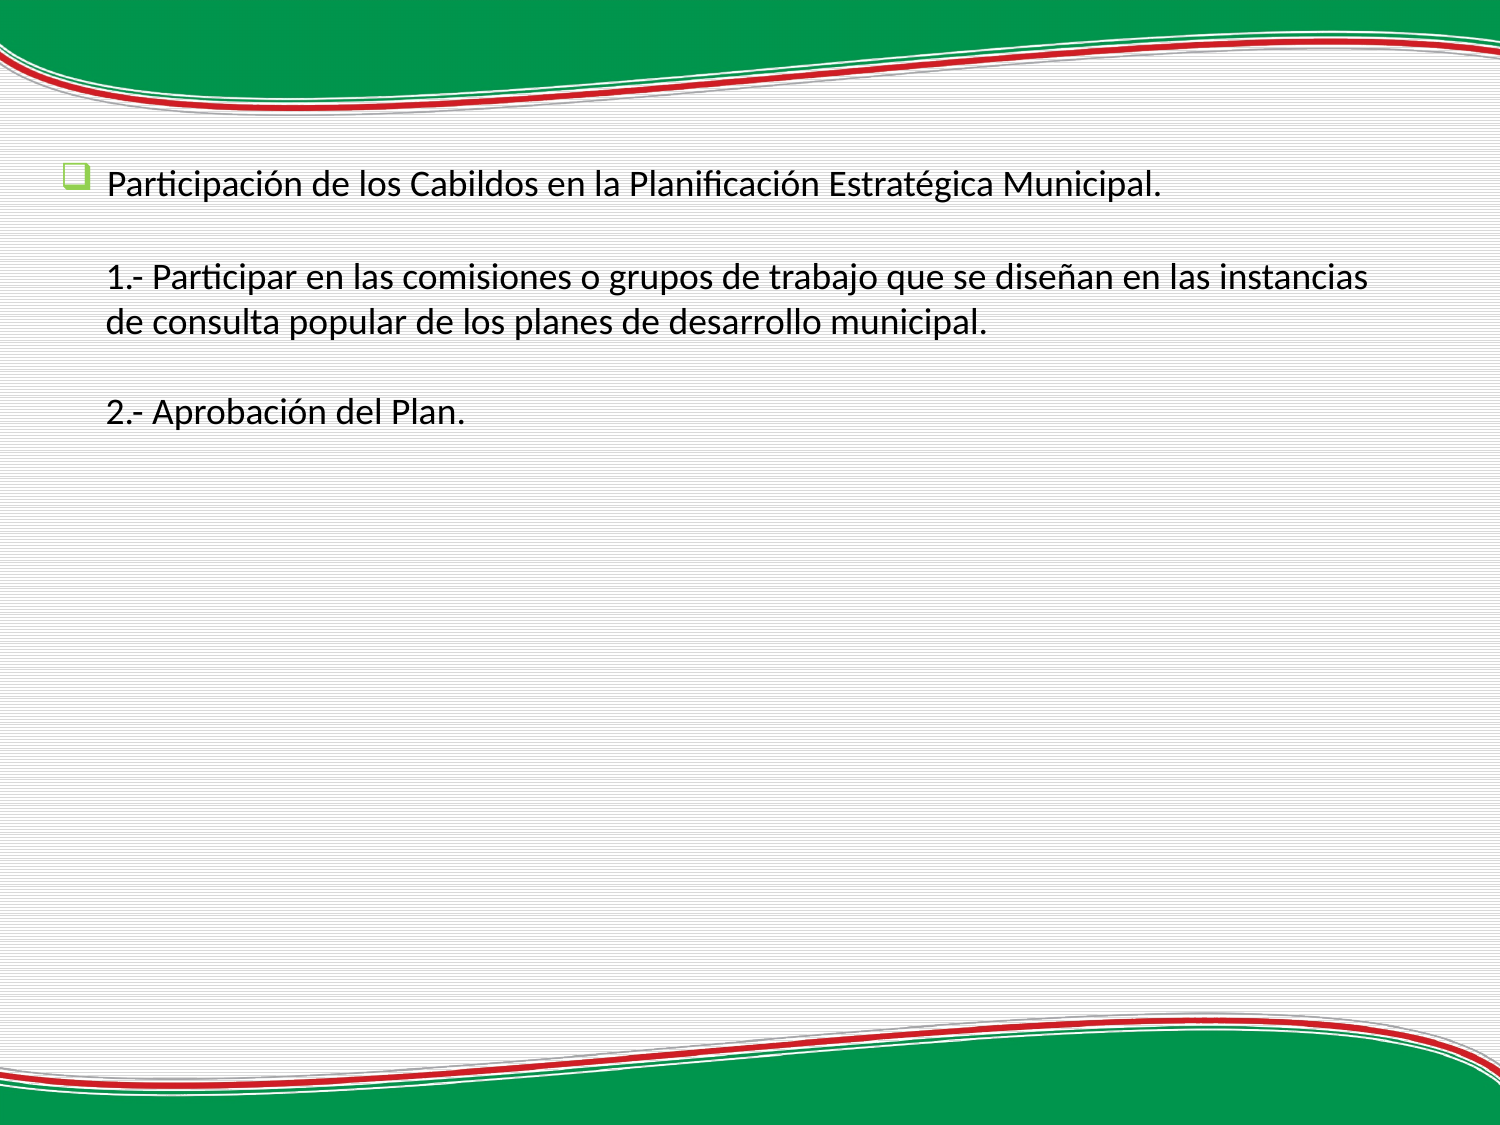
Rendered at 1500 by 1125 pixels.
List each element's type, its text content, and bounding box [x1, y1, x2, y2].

text_box 1.- Participar en las comisiones o grupos de trabajo que se diseñan en las instancias de consulta popular de los planes de desarrollo municipal. 2.- Aprobación del Plan. [90, 244, 1419, 439]
text_box Participación de los Cabildos en la Planificación Estratégica Municipal. [45, 156, 1309, 274]
picture [0, 0, 1500, 116]
picture [0, 1012, 1500, 1125]
